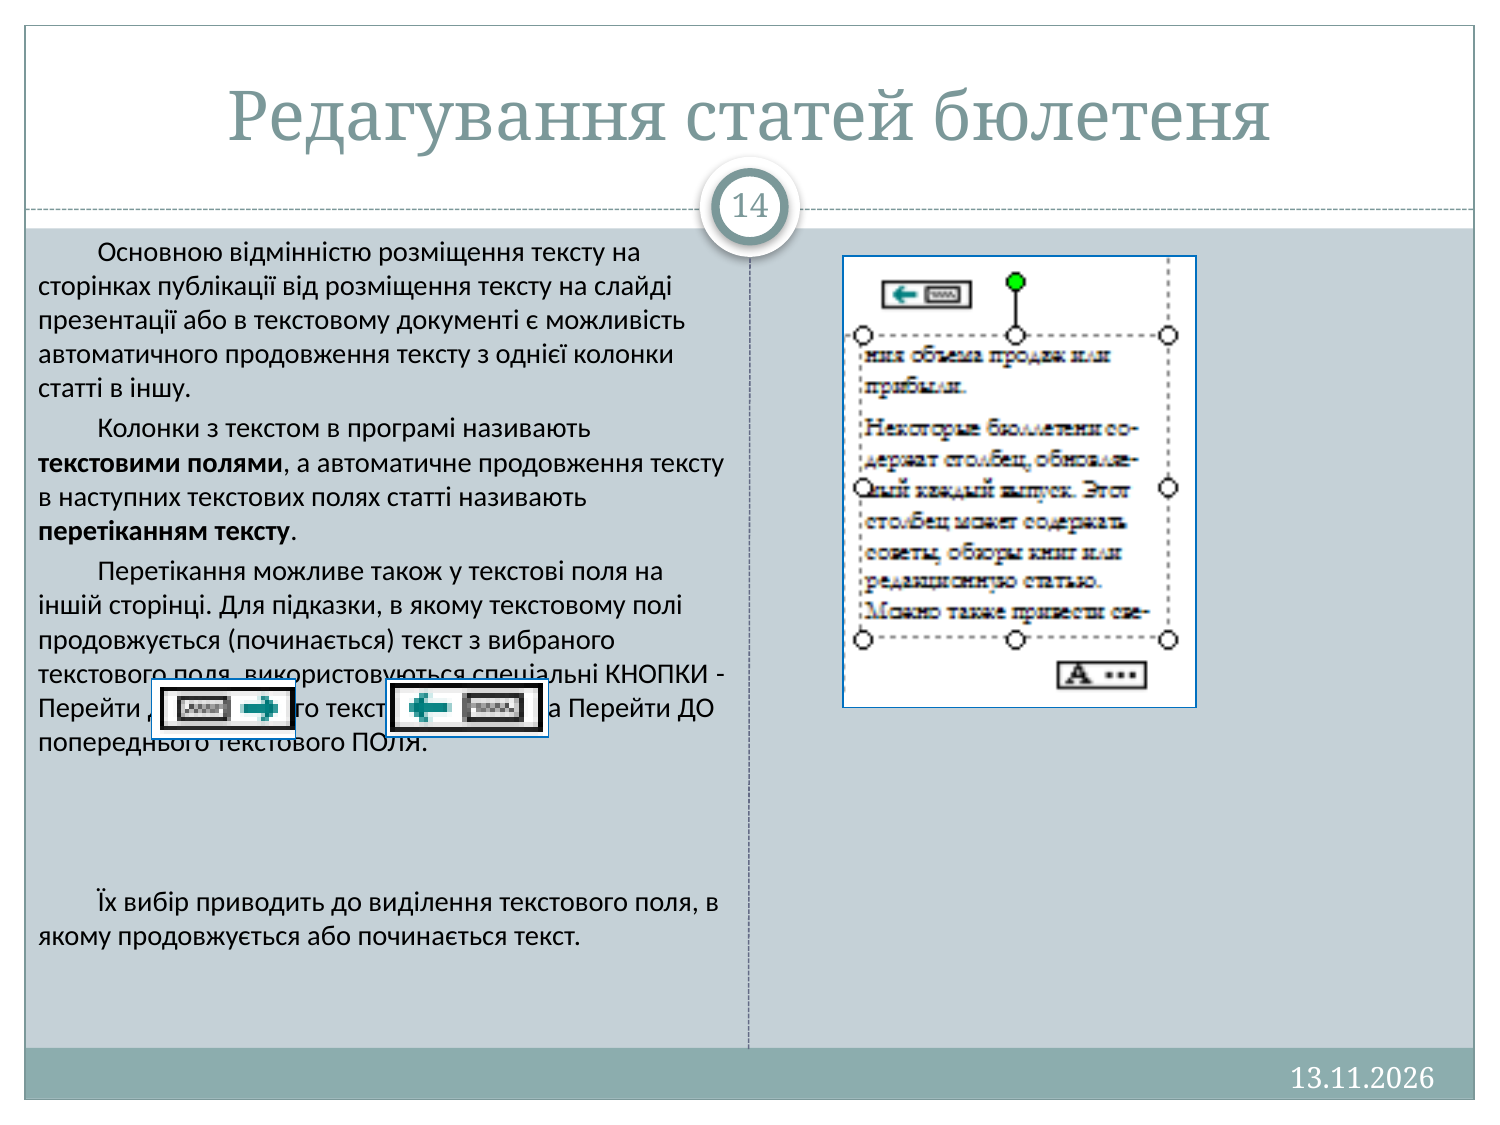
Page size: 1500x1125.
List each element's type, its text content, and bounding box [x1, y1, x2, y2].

slide_number 14 [712, 170, 788, 243]
picture [386, 679, 548, 737]
list Основною відмінністю розміщення тексту на сторінках публікації від розміщення тексту на слайді презентації або в текстовому документі є можливість автоматичного продовження тексту з однієї колонки статті в іншу. Колонки з текстом в програмі називають текстовими полями, а автоматичне продовження тексту в наступних текстових полях статті називають перетіканням тексту. Перетікання можливе також у текстові поля на іншій сторінці. Для підказки, в якому текстовому полі продовжується (починається) текст з вибраного текстового поля, використовуються спеціальні КНОПКИ - Перейти до наступного текстового ПОЛЯ та Перейти ДО попереднього текстового ПОЛЯ. Їх вибір приводить до виділення текстового поля, в якому продовжується або починається текст. [23, 224, 750, 1043]
footer [50, 1051, 638, 1112]
picture [152, 679, 295, 739]
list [843, 256, 1196, 708]
title Редагування статей бюлетеня [49, 37, 1450, 162]
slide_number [950, 1051, 1450, 1112]
